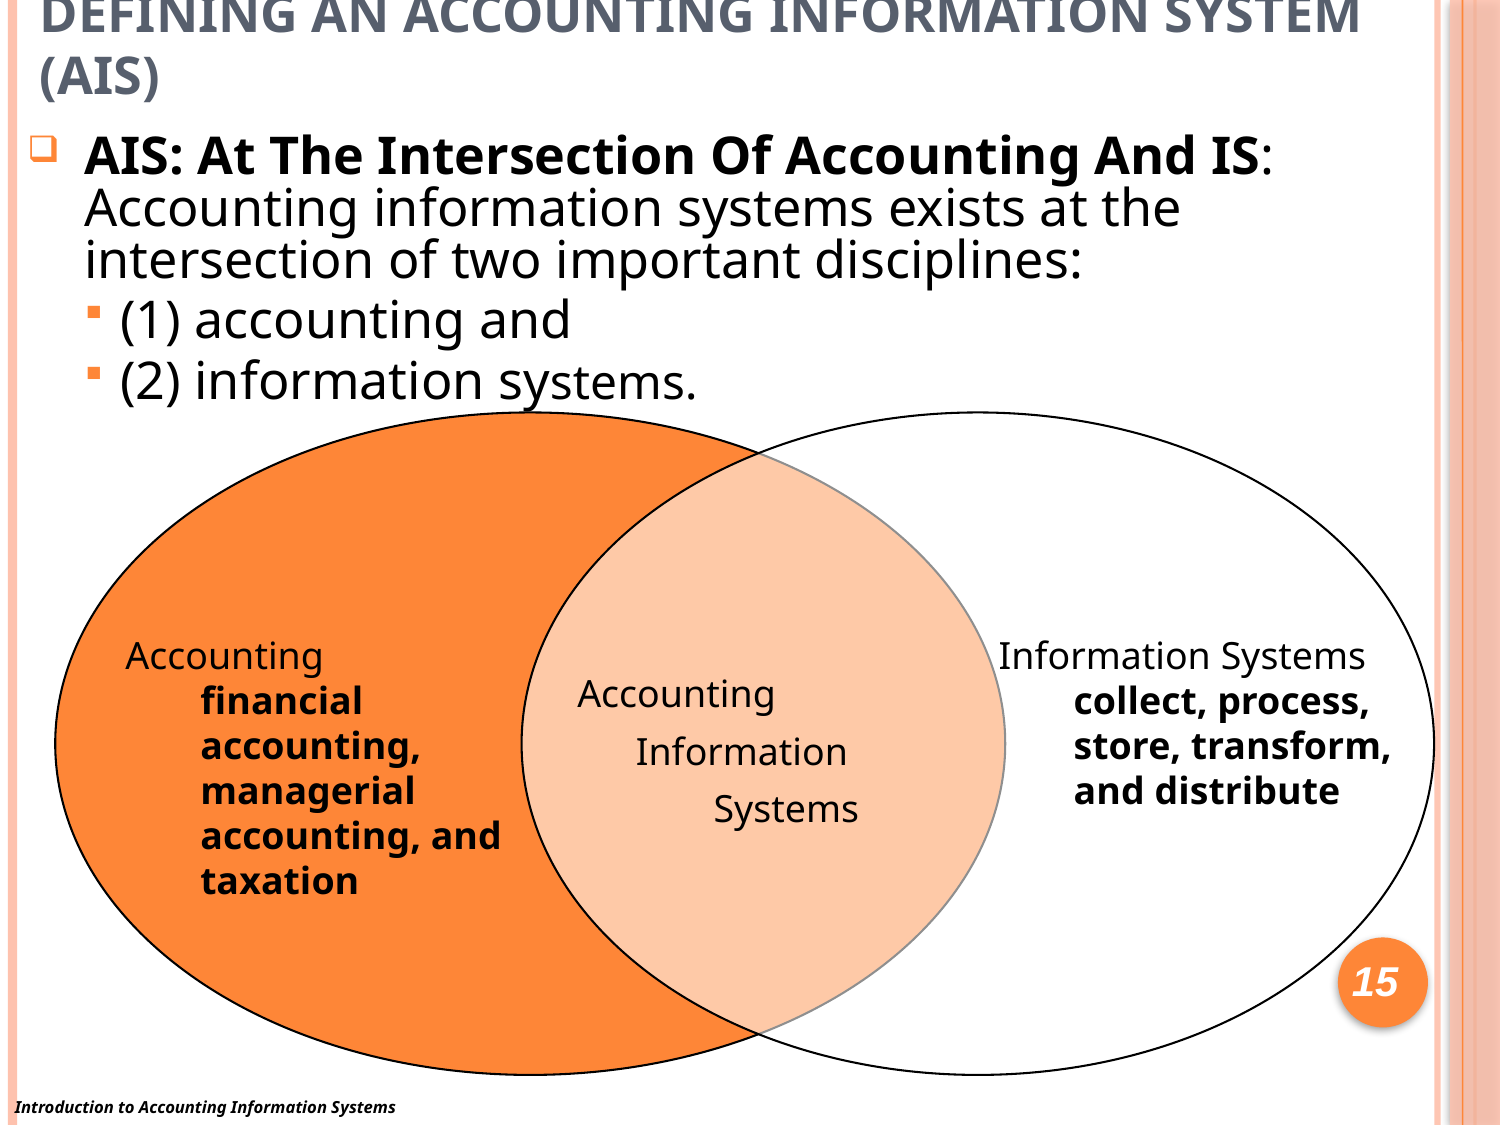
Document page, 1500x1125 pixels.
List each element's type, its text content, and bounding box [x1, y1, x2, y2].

list AIS: At The Intersection Of Accounting And IS: Accounting information systems exists at the intersection of two important disciplines: (1) accounting and (2) information systems. [12, 125, 1450, 1063]
text_box Introduction to Accounting Information Systems [0, 1089, 1500, 1125]
title Defining An Accounting Information System (AIS) [24, 0, 1475, 113]
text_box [54, 411, 1448, 1076]
